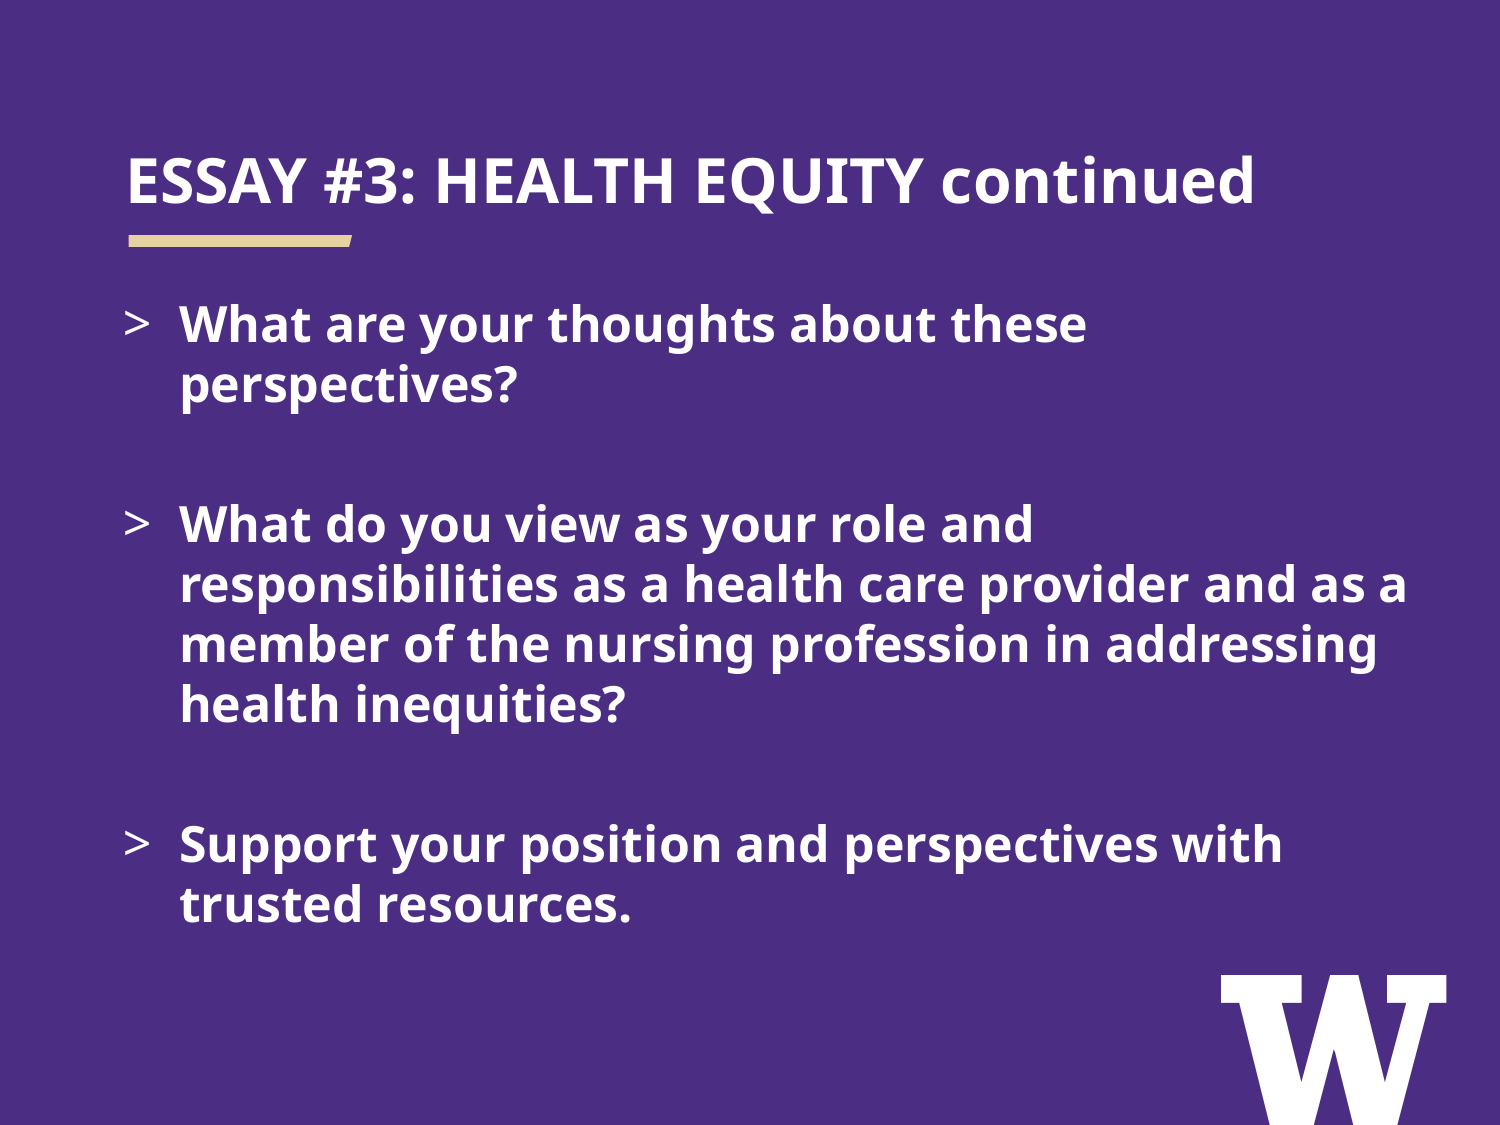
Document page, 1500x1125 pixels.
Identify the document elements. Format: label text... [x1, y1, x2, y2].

list What are your thoughts about these perspectives? What do you view as your role and responsibilities as a health care provider and as a member of the nursing profession in addressing health inequities? Support your position and perspectives with trusted resources. [108, 284, 1434, 944]
picture [1221, 975, 1447, 1125]
picture [128, 235, 352, 247]
title ESSAY #3: HEALTH EQUITY continued [110, 60, 1434, 224]
